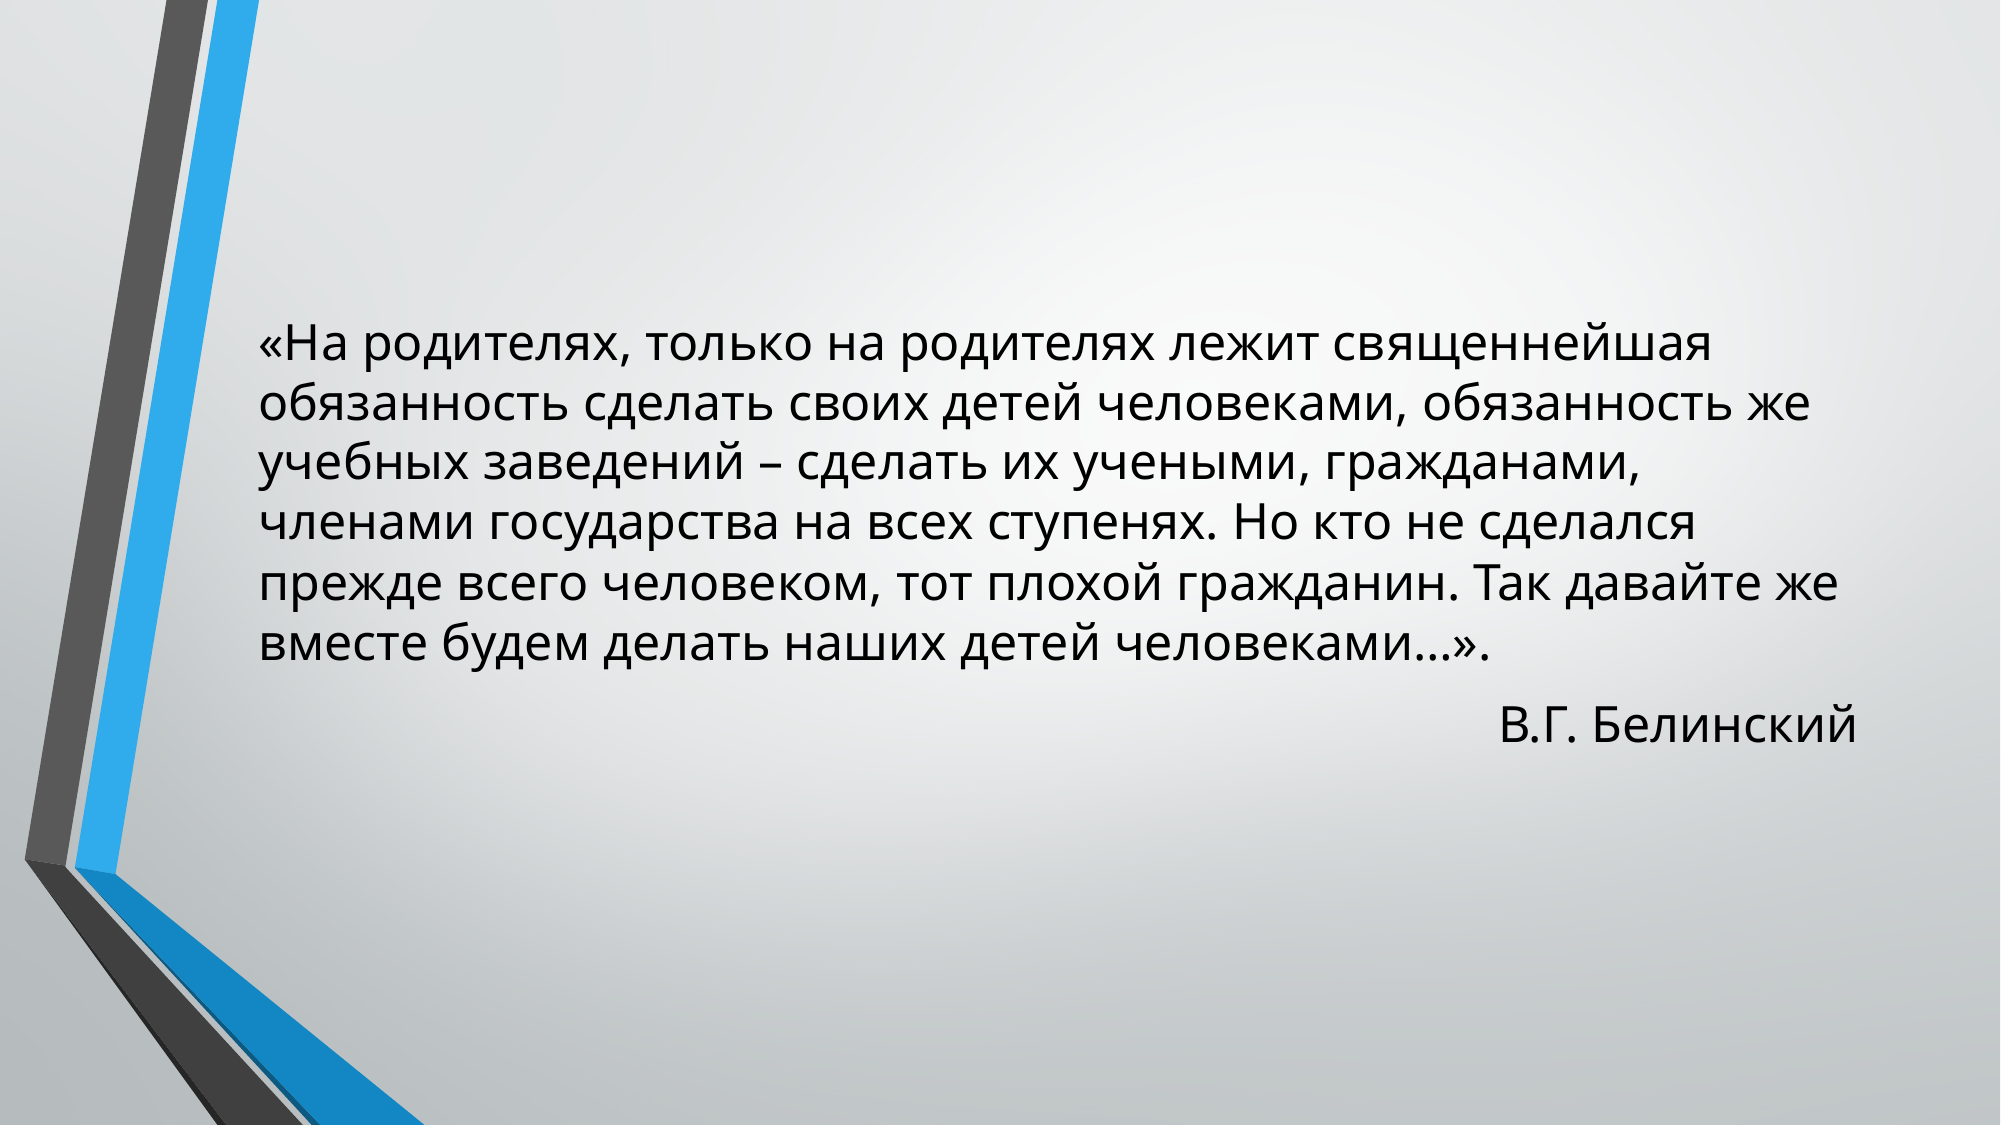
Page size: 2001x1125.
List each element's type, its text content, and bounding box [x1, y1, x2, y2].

list «На родителях, только на родителях лежит священнейшая обязанность сделать своих детей человеками, обязанность же учебных заведений – сделать их учеными, гражданами, членами государства на всех ступенях. Но кто не сделался прежде всего человеком, тот плохой гражданин. Так давайте же вместе будем делать наших детей человеками…». В.Г. Белинский [243, 112, 1887, 950]
